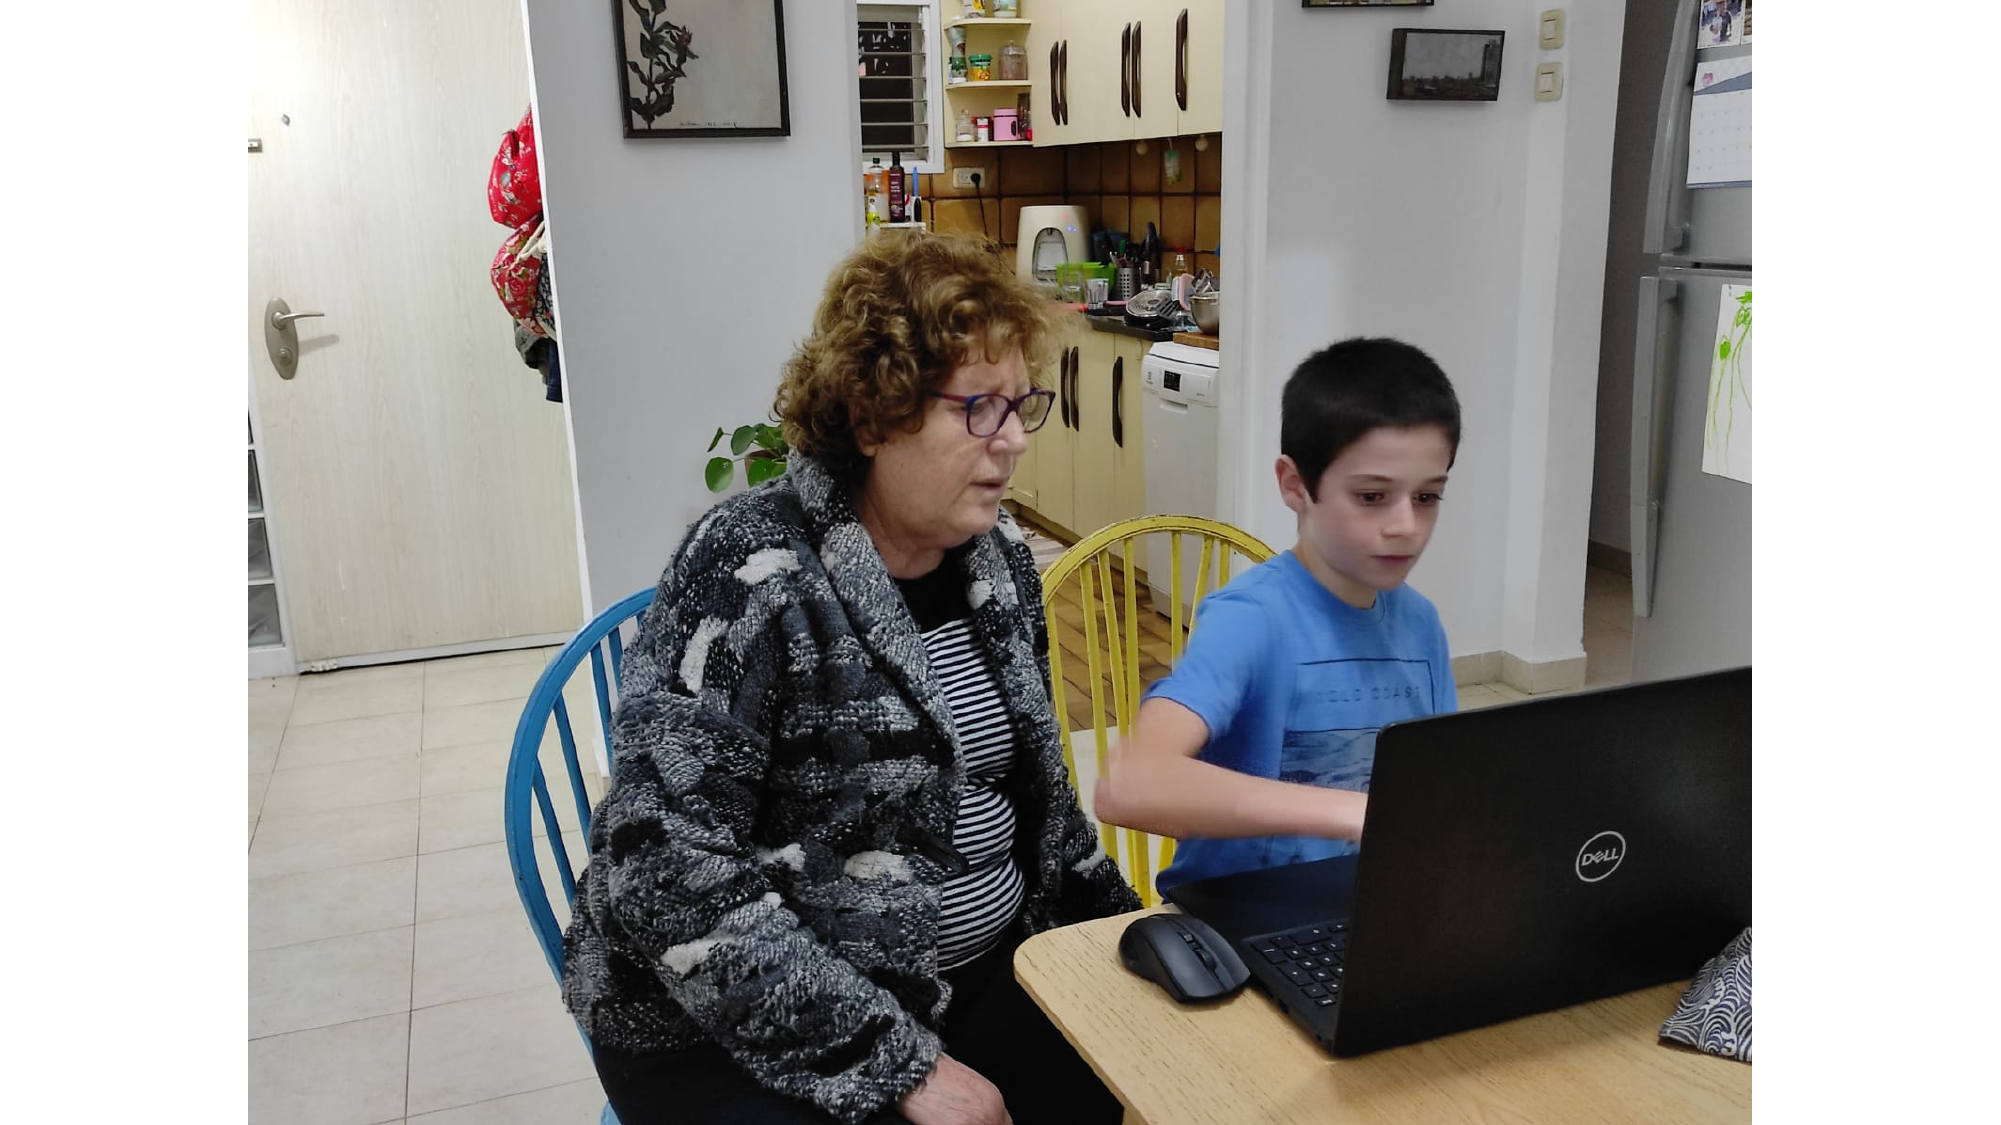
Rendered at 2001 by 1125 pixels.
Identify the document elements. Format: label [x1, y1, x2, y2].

picture [248, 0, 1752, 1125]
